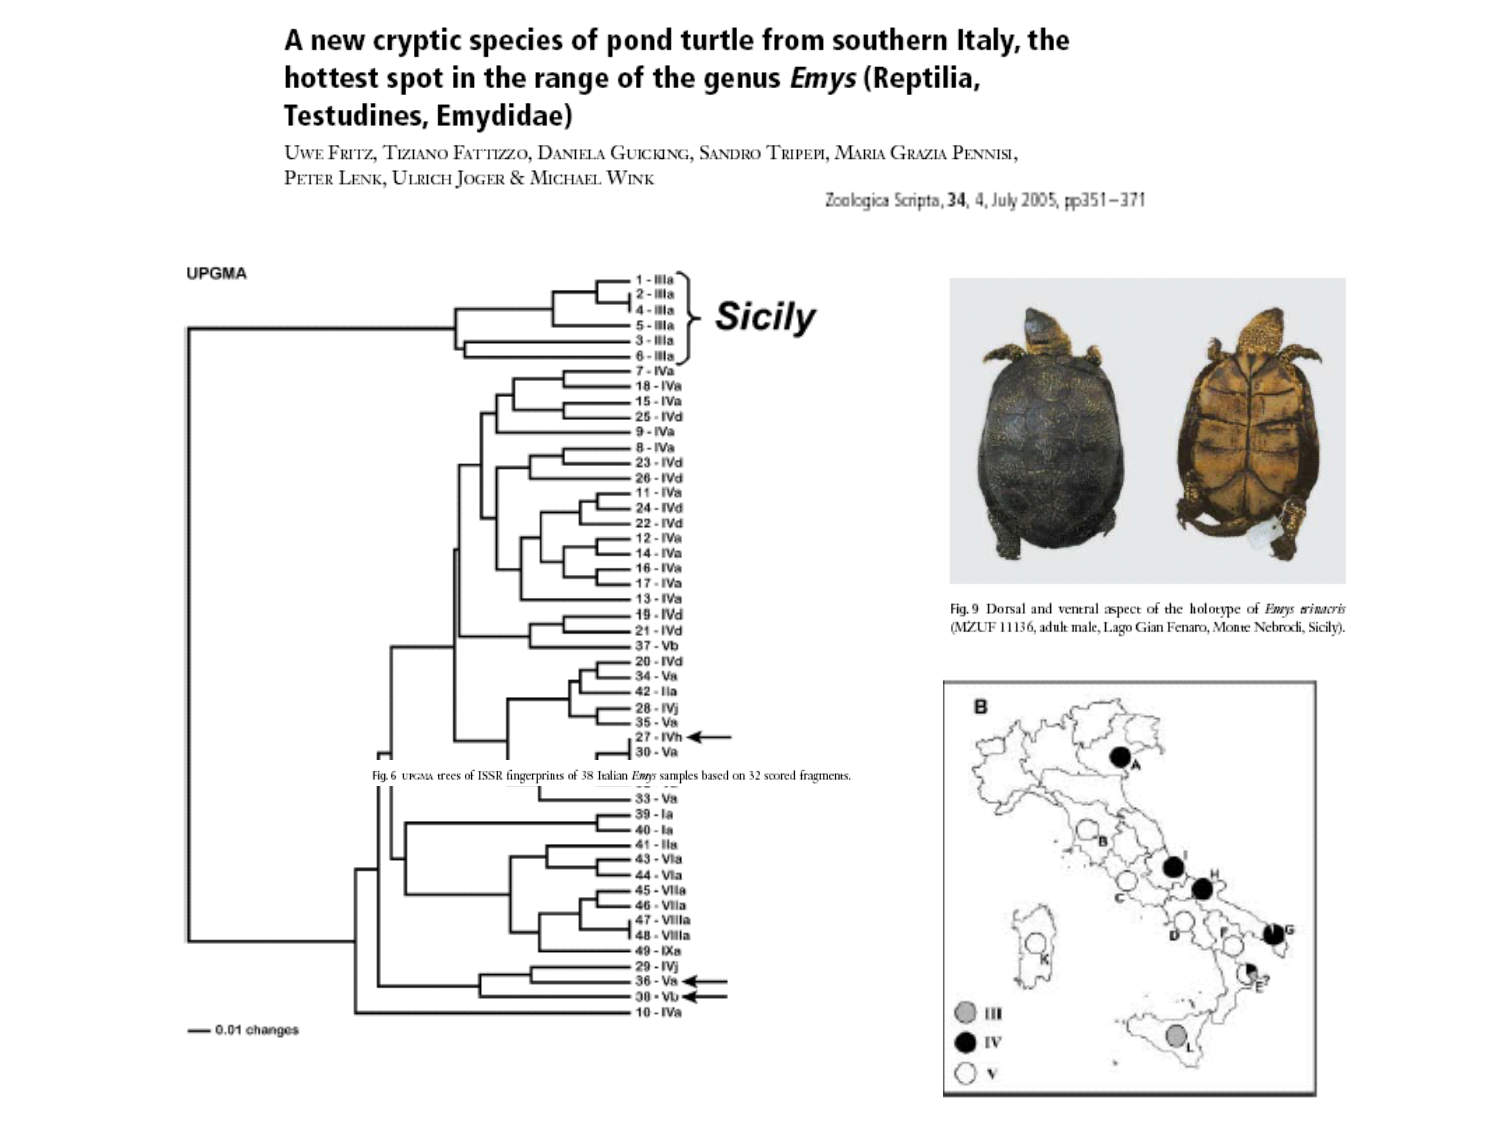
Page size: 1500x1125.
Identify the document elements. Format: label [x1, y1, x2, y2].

picture [943, 267, 1363, 649]
picture [140, 18, 1172, 1082]
picture [943, 671, 1329, 1121]
